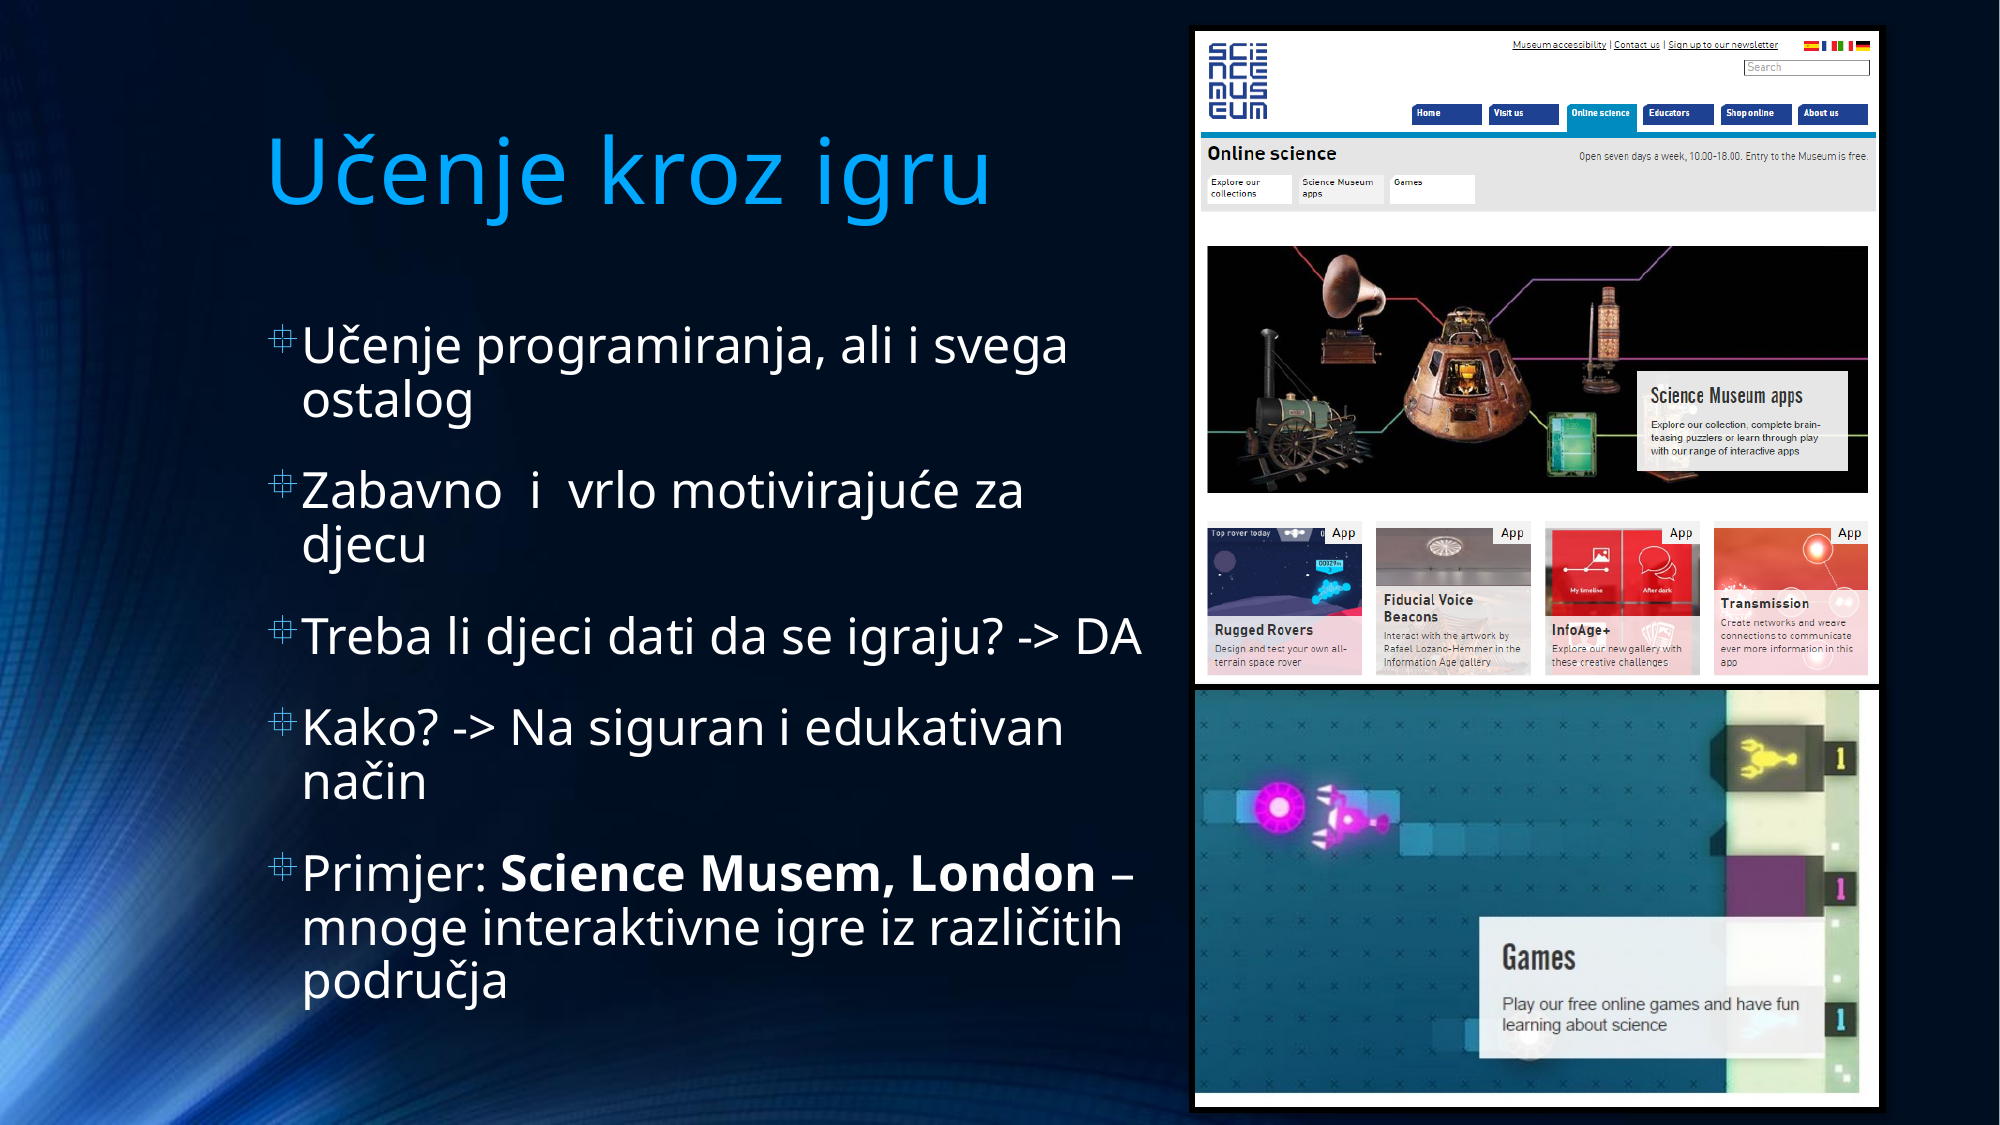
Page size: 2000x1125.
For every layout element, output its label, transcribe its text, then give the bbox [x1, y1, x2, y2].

title Učenje kroz igru [249, 62, 1187, 288]
list Učenje programiranja, ali i svega ostalog Zabavno i vrlo motivirajuće za djecu Treba li djeci dati da se igraju? -> DA Kako? -> Na siguran i edukativan način Primjer: Science Musem, London – mnoge interaktivne igre iz različitih područja [249, 312, 1166, 988]
picture [0, 0, 2000, 1125]
